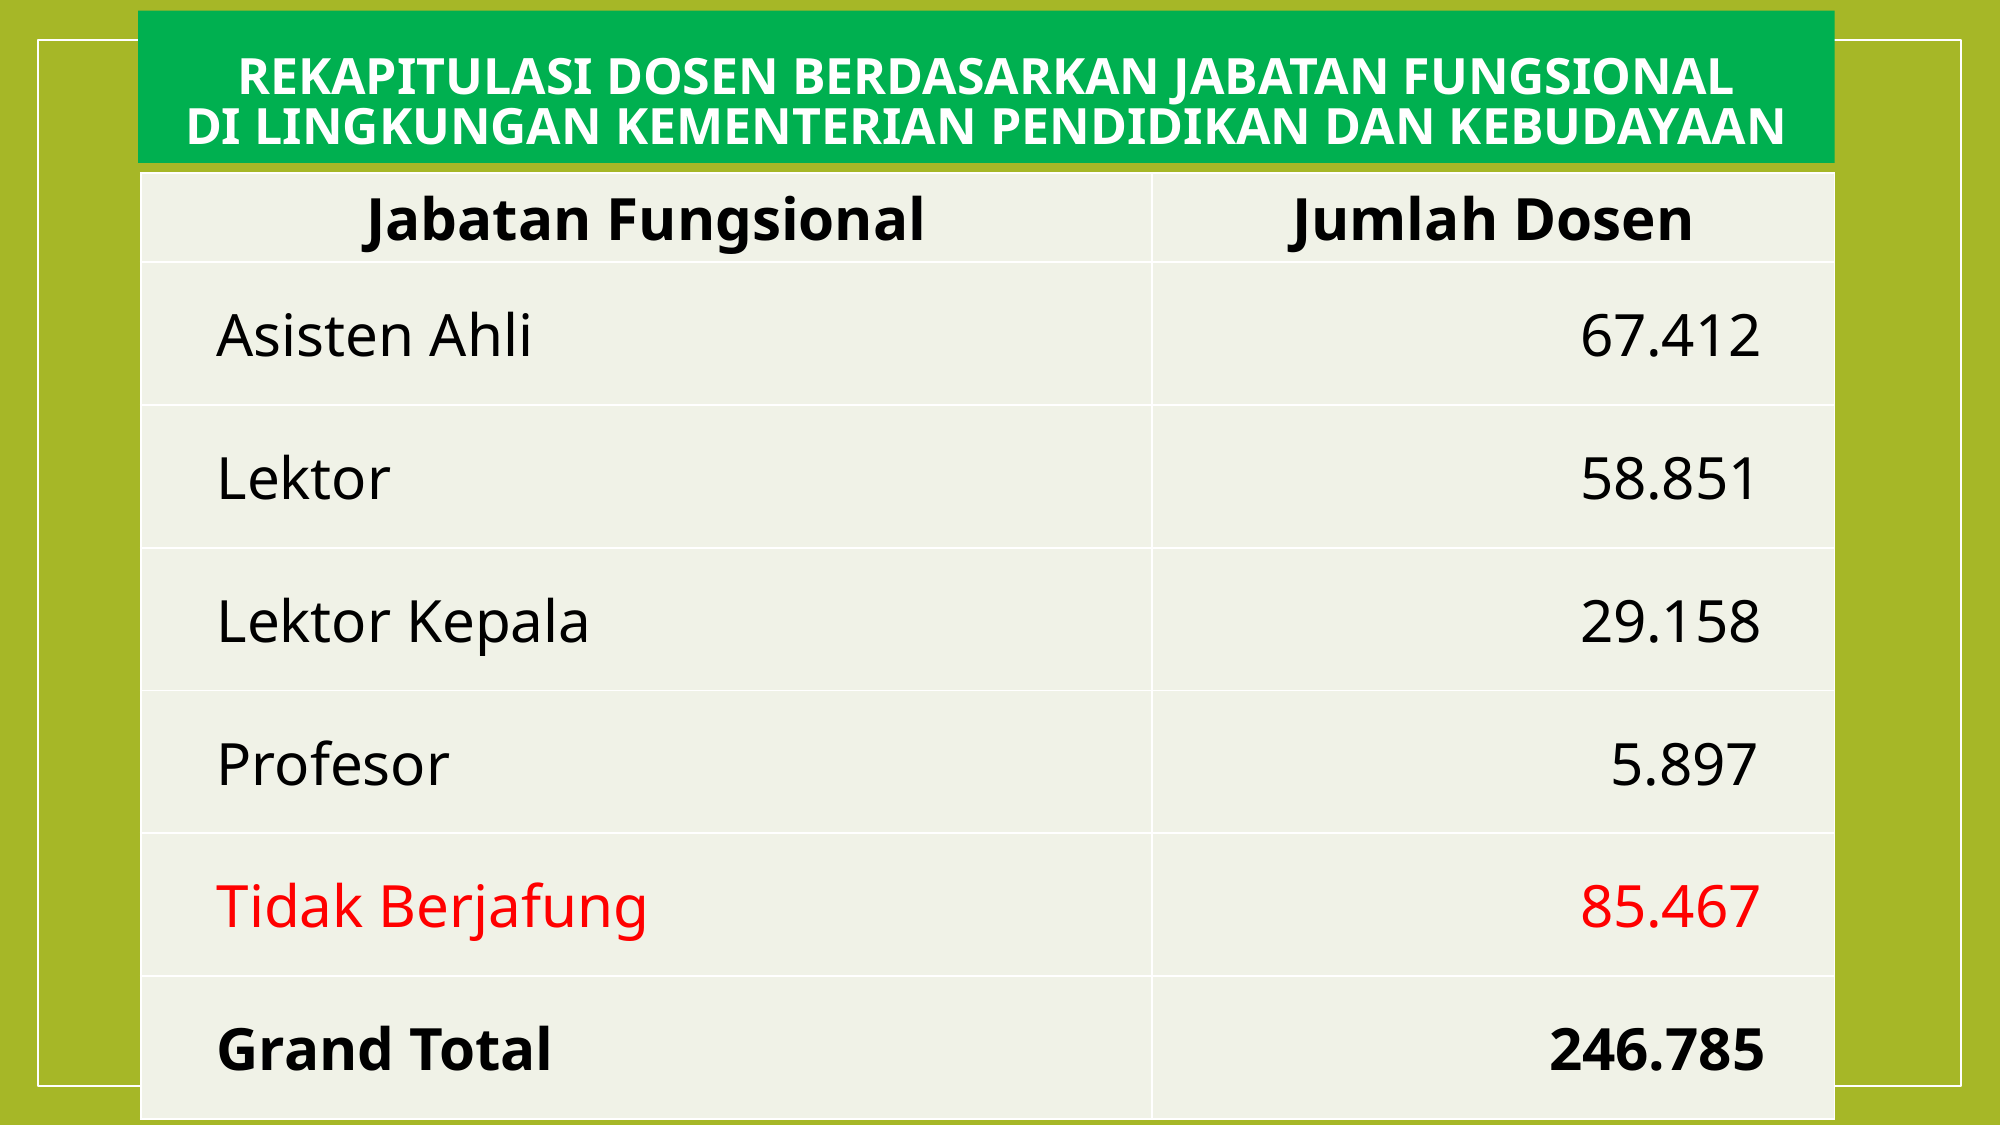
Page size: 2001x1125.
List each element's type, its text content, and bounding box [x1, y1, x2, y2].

table_cell Grand Total [142, 977, 1151, 1118]
table_cell Tidak Berjafung [142, 834, 1151, 975]
table_cell Asisten Ahli [142, 263, 1151, 404]
table_cell Lektor Kepala [142, 549, 1151, 690]
title Rekapitulasi Dosen Berdasarkan Jabatan Fungsional di Lingkungan Kementerian Pendidikan dan Kebudayaan [138, 10, 1835, 163]
table_cell 67.412 [1153, 263, 1834, 404]
table_cell 246.785 [1153, 977, 1834, 1118]
table_cell 5.897 [1153, 691, 1834, 832]
table_cell 29.158 [1153, 549, 1834, 690]
table_cell Profesor [142, 691, 1151, 832]
table_header Jumlah Dosen [1153, 174, 1834, 261]
table_cell Lektor [142, 406, 1151, 547]
table_cell 58.851 [1153, 406, 1834, 547]
table_header Jabatan Fungsional [142, 174, 1151, 261]
table_cell 85.467 [1153, 834, 1834, 975]
